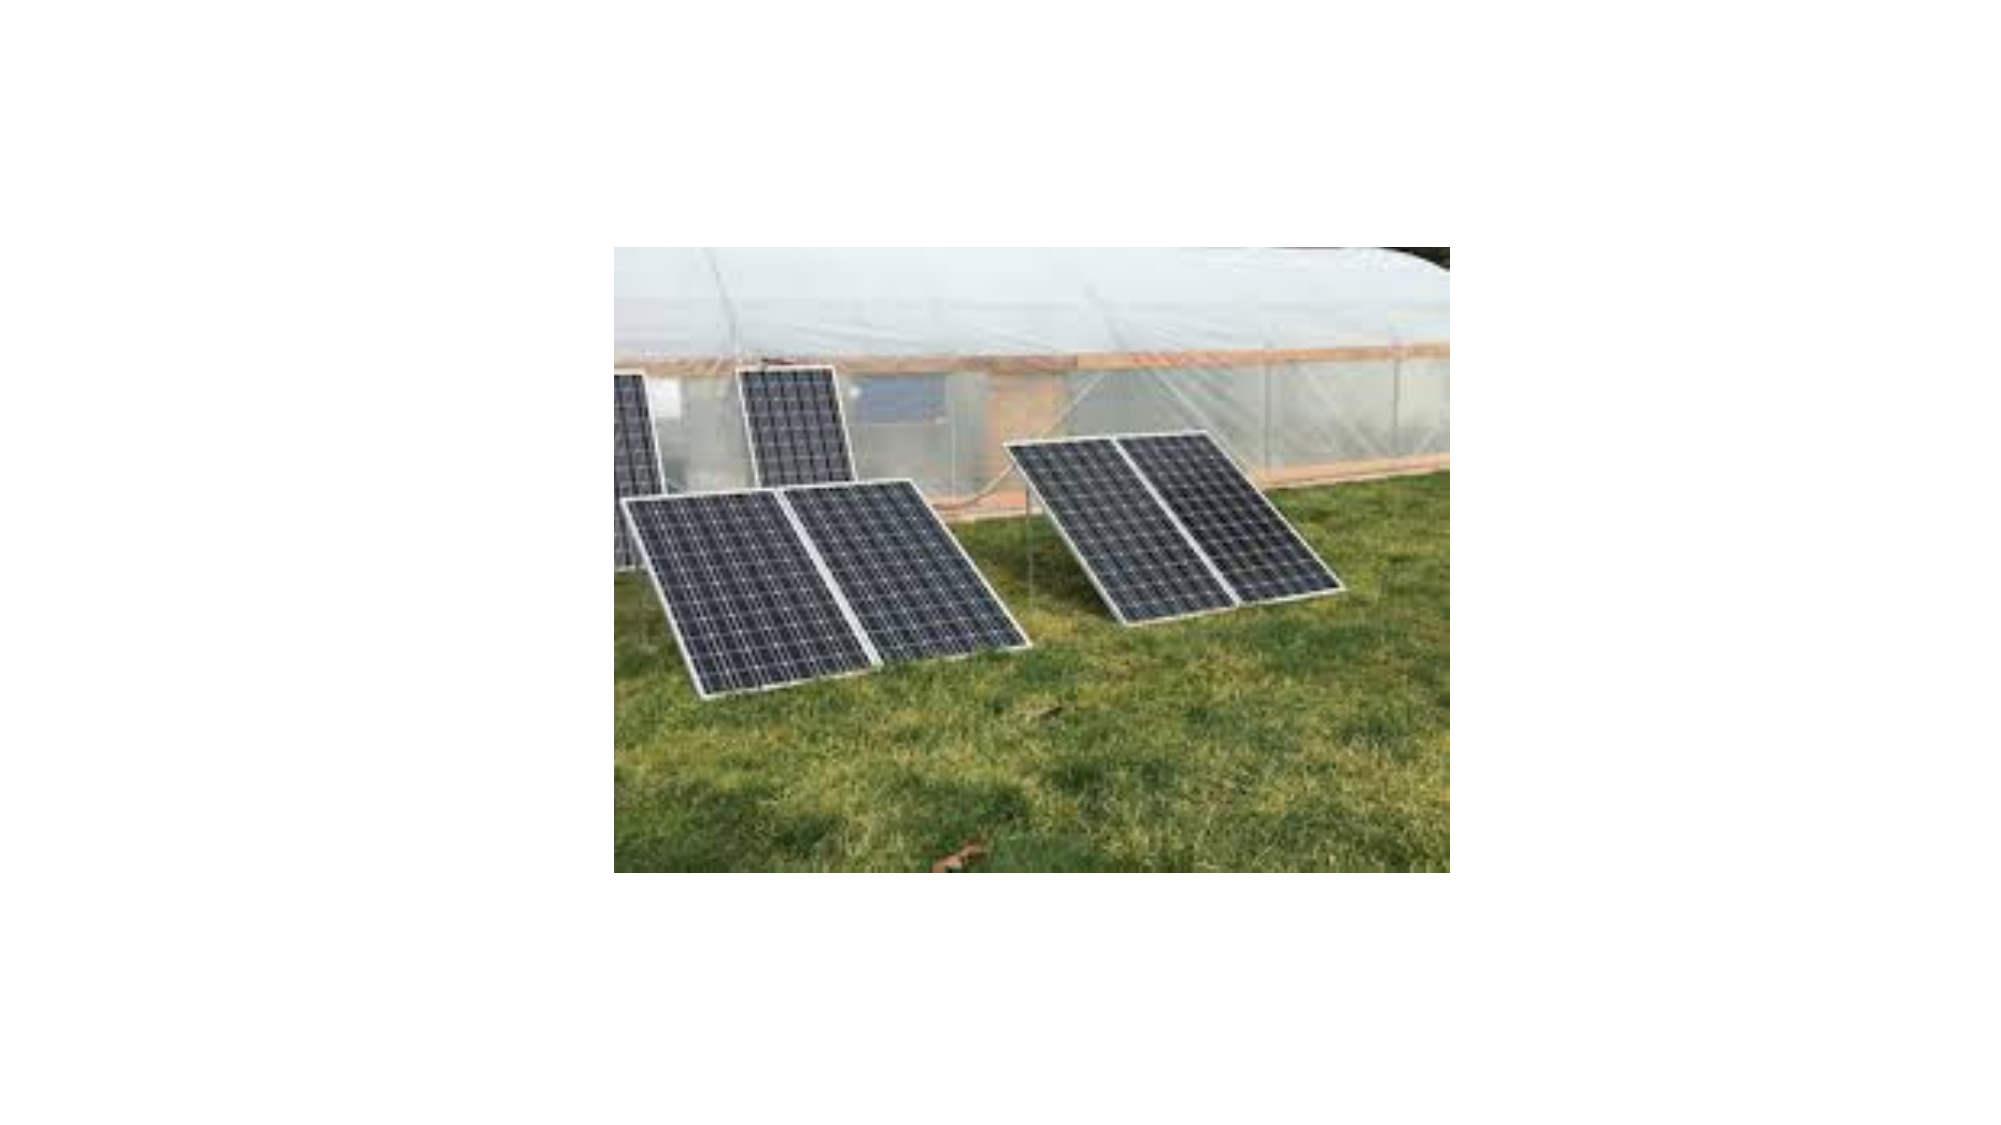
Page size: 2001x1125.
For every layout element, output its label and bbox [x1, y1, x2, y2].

list [614, 246, 1450, 873]
